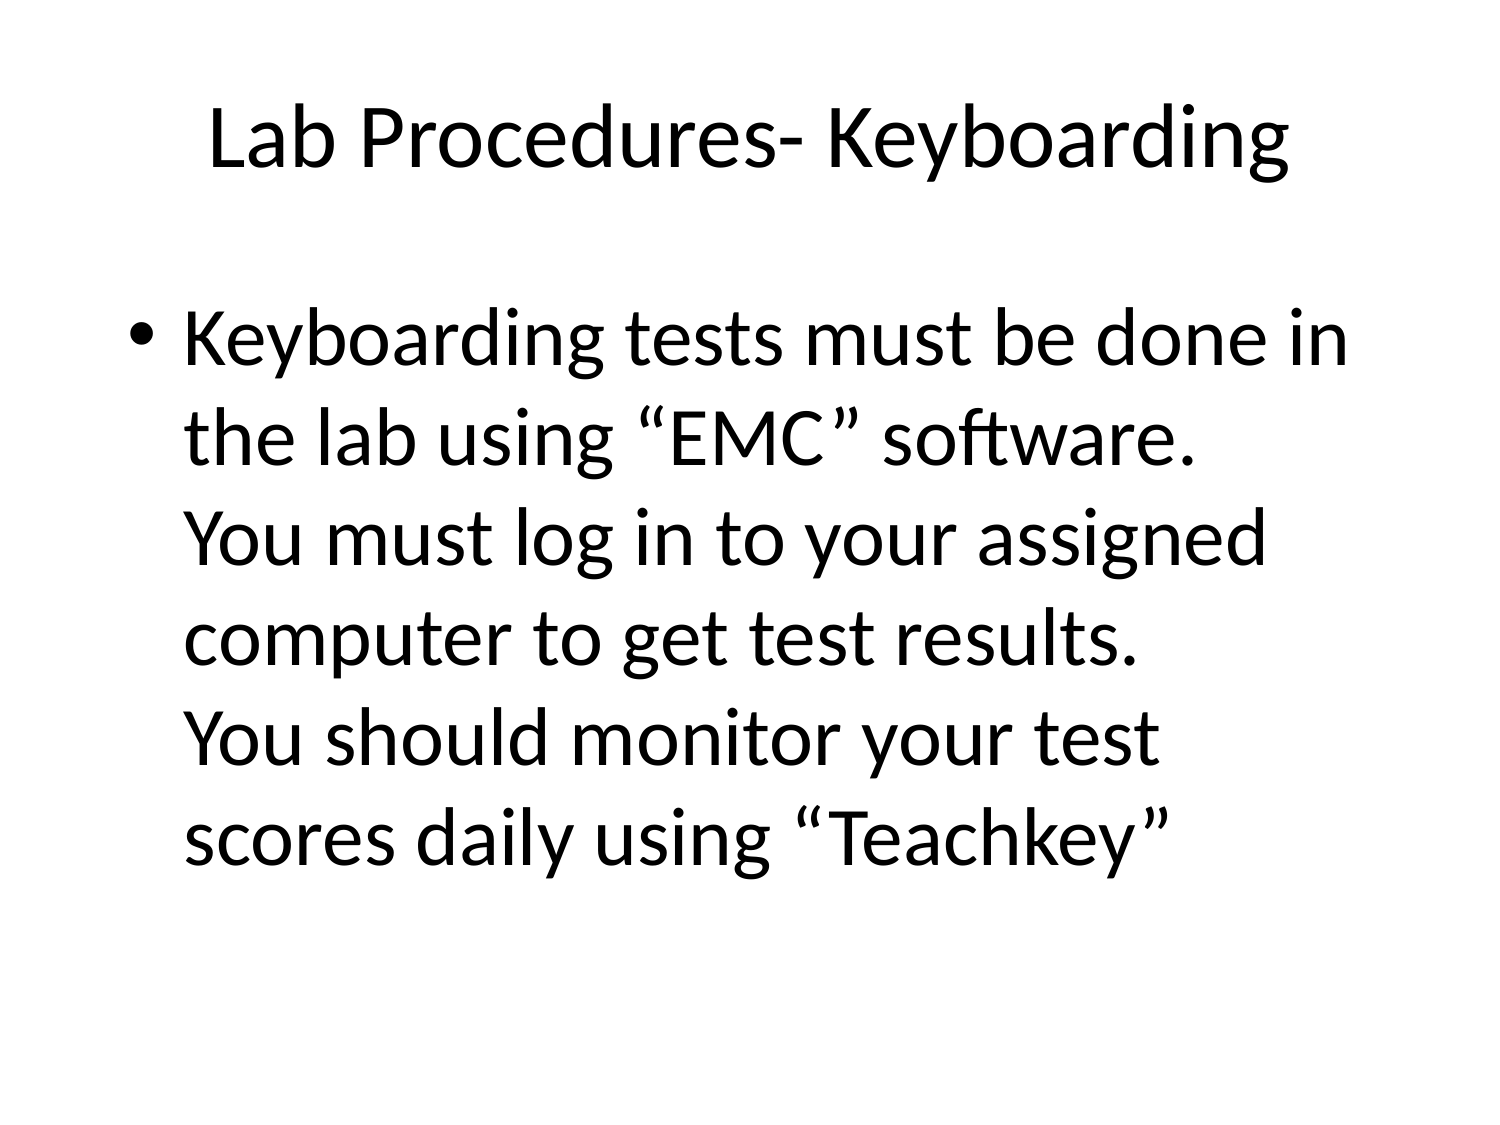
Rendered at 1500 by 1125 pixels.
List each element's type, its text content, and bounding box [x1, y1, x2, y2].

title Lab Procedures- Keyboarding [112, 37, 1388, 225]
list Keyboarding tests must be done in the lab using “EMC” software. You must log in to your assigned computer to get test results. You should monitor your test scores daily using “Teachkey” [112, 275, 1388, 950]
